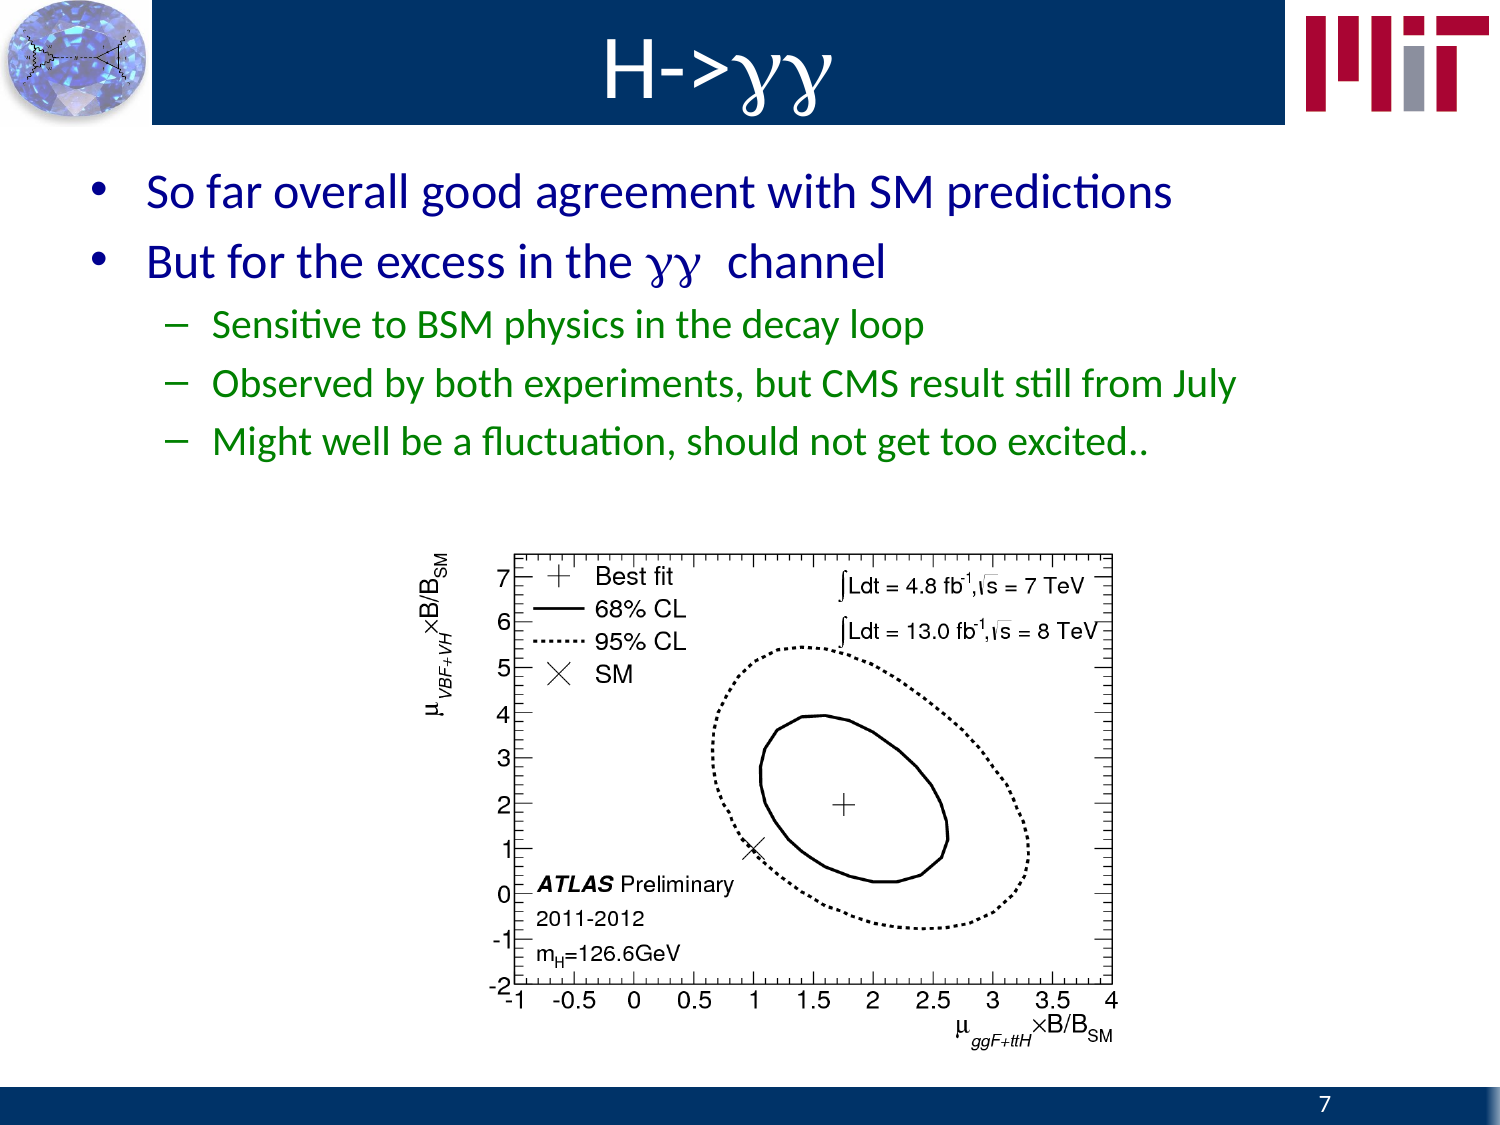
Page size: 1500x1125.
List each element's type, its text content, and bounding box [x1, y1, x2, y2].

list So far overall good agreement with SM predictions But for the excess in the gg channel Sensitive to BSM physics in the decay loop Observed by both experiments, but CMS result still from July Might well be a fluctuation, should not get too excited.. [74, 150, 1426, 1072]
title H->gg [152, 0, 1286, 125]
picture [1285, 0, 1500, 127]
picture [392, 527, 1151, 1072]
slide_number 7 [1149, 1086, 1500, 1119]
